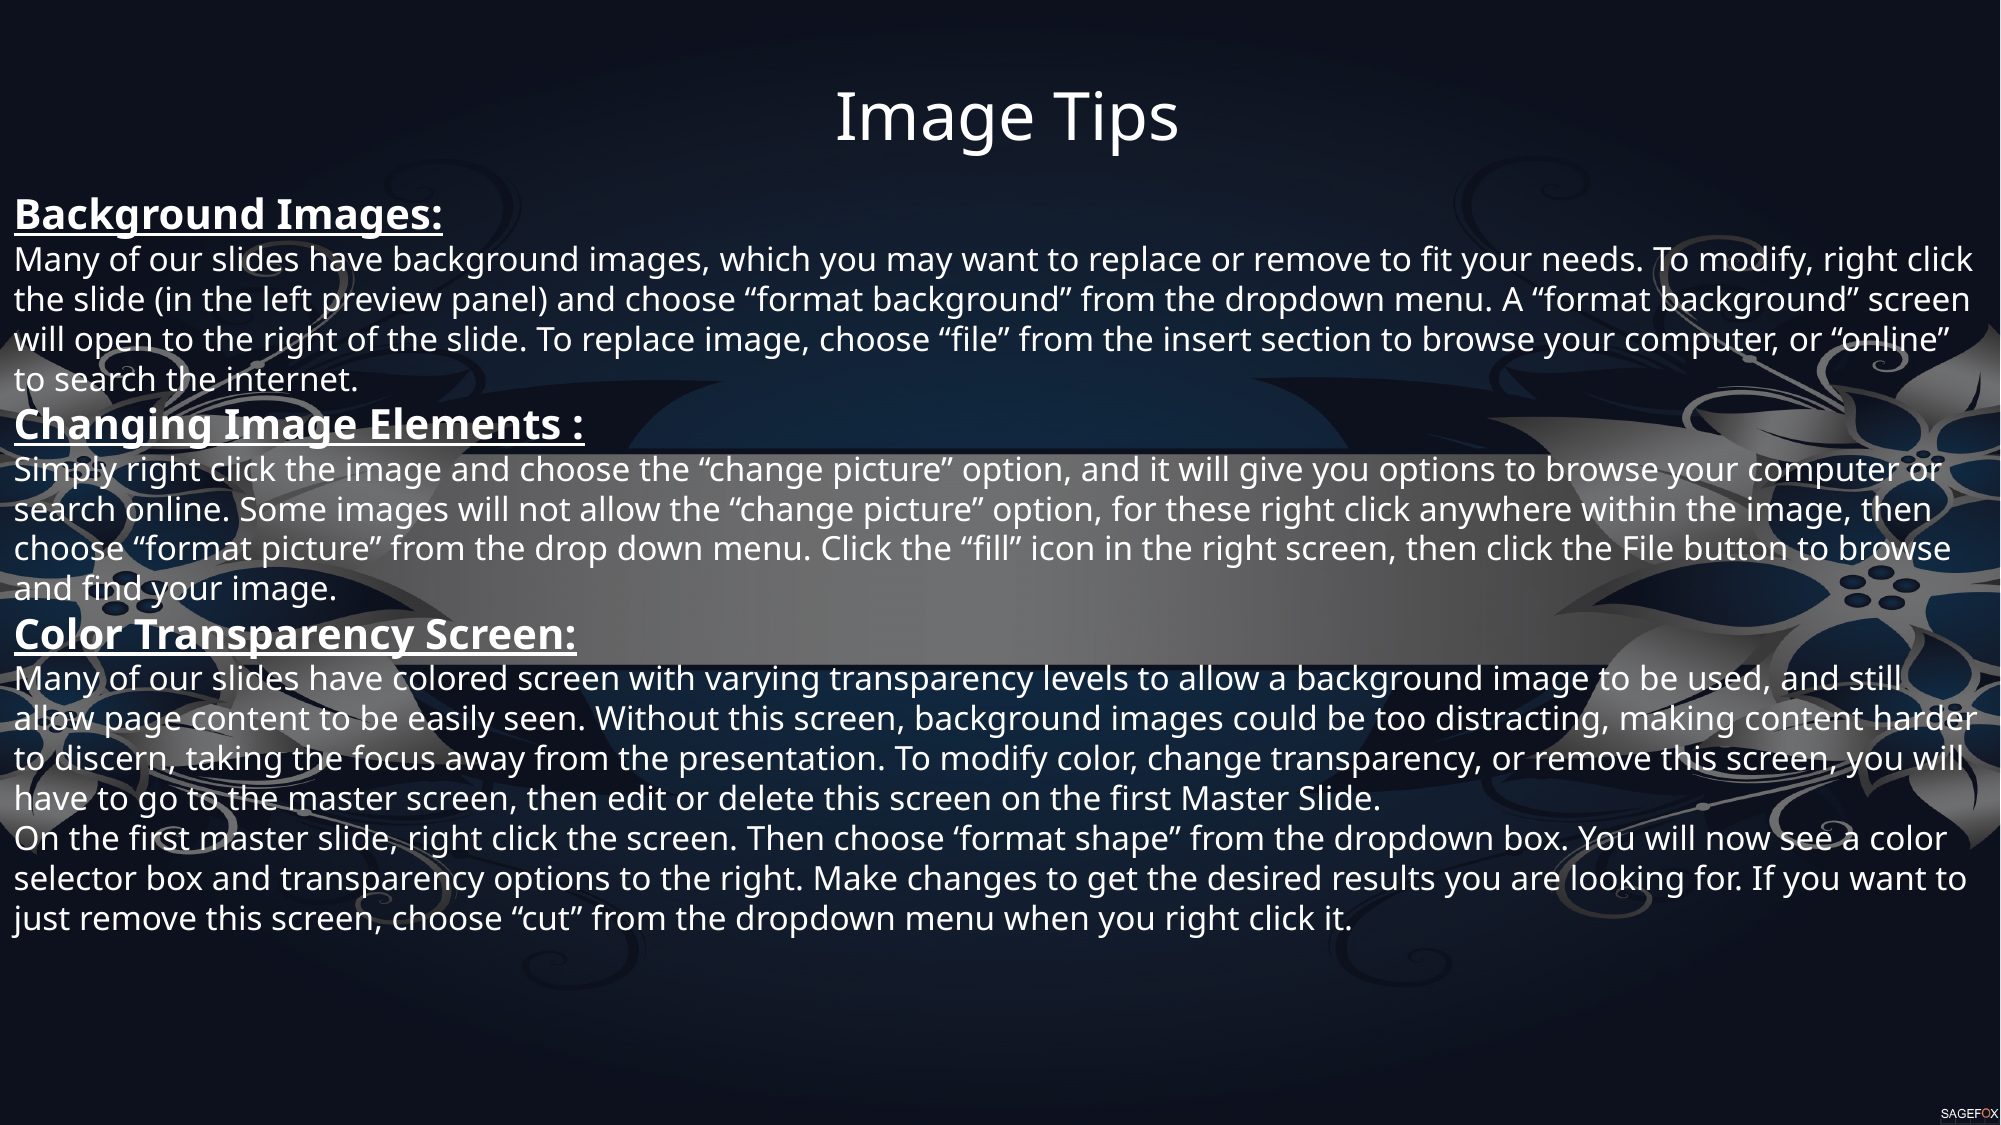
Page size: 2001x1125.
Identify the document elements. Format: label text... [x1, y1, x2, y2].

text_box Background Images: Many of our slides have background images, which you may want to replace or remove to fit your needs. To modify, right click the slide (in the left preview panel) and choose “format background” from the dropdown menu. A “format background” screen will open to the right of the slide. To replace image, choose “file” from the insert section to browse your computer, or “online” to search the internet. Changing Image Elements : Simply right click the image and choose the “change picture” option, and it will give you options to browse your computer or search online. Some images will not allow the “change picture” option, for these right click anywhere within the image, then choose “format picture” from the drop down menu. Click the “fill” icon in the right screen, then click the File button to browse and find your image. Color Transparency Screen: Many of our slides have colored screen with varying transparency levels to allow a background image to be used, and still allow page content to be easily seen. Without this screen, background images could be too distracting, making content harder to discern, taking the focus away from the presentation. To modify color, change transparency, or remove this screen, you will have to go to the master screen, then edit or delete this screen on the first Master Slide. On the first master slide, right click the screen. Then choose ‘format shape” from the dropdown box. You will now see a color selector box and transparency options to the right. Make changes to get the desired results you are looking for. If you want to just remove this screen, choose “cut” from the dropdown menu when you right click it. [0, 0, 2000, 1125]
title Image Tips [597, 59, 1420, 177]
